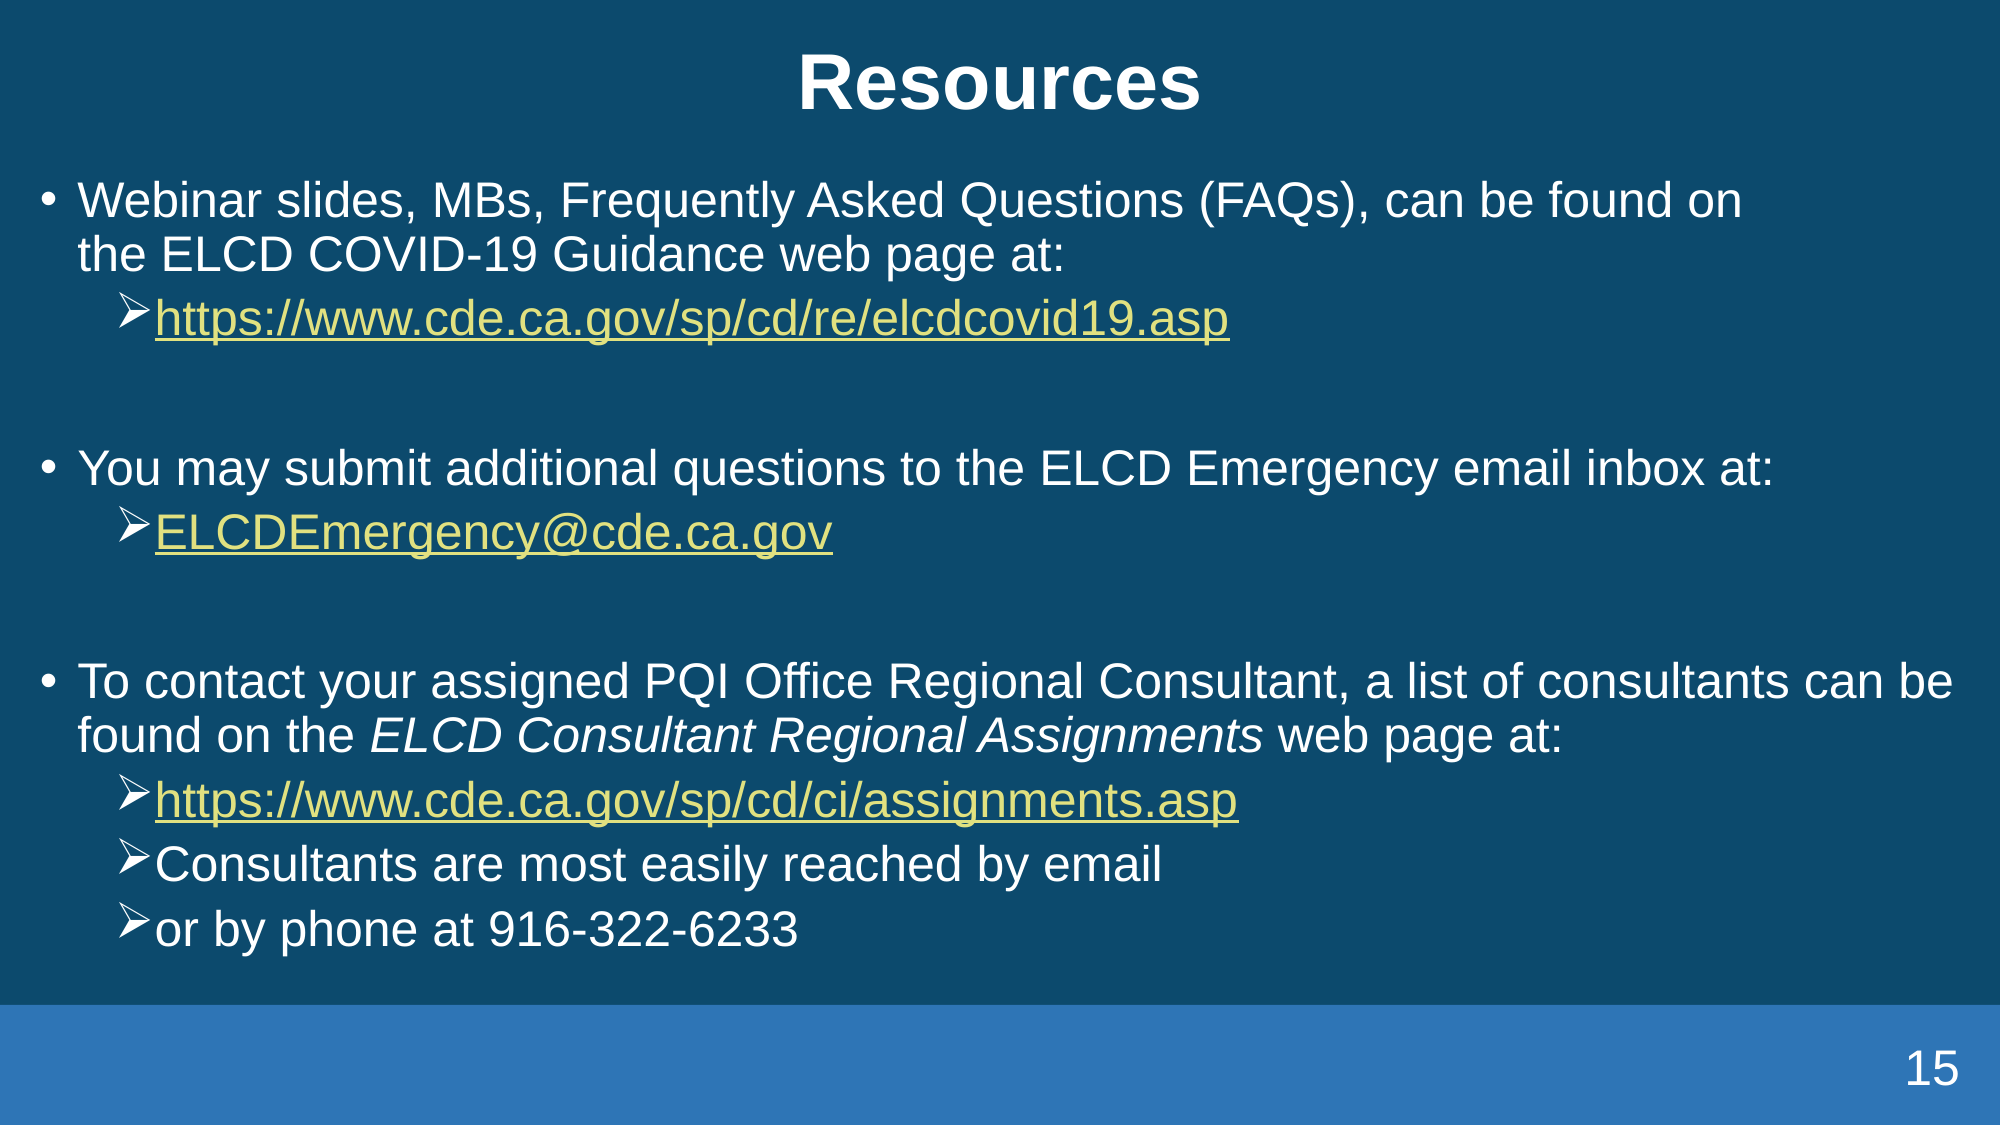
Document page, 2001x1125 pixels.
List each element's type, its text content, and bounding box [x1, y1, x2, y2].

list Webinar slides, MBs, Frequently Asked Questions (FAQs), can be found on the ELCD COVID-19 Guidance web page at: https://www.cde.ca.gov/sp/cd/re/elcdcovid19.asp You may submit additional questions to the ELCD Emergency email inbox at: ELCDEmergency@cde.ca.gov To contact your assigned PQI Office Regional Consultant, a list of consultants can be found on the ELCD Consultant Regional Assignments web page at: https://www.cde.ca.gov/sp/cd/ci/assignments.asp Consultants are most easily reached by email or by phone at 916-322-6233 [24, 166, 1975, 1002]
title Resources [24, 15, 1975, 154]
slide_number 15 [1524, 1035, 1975, 1095]
